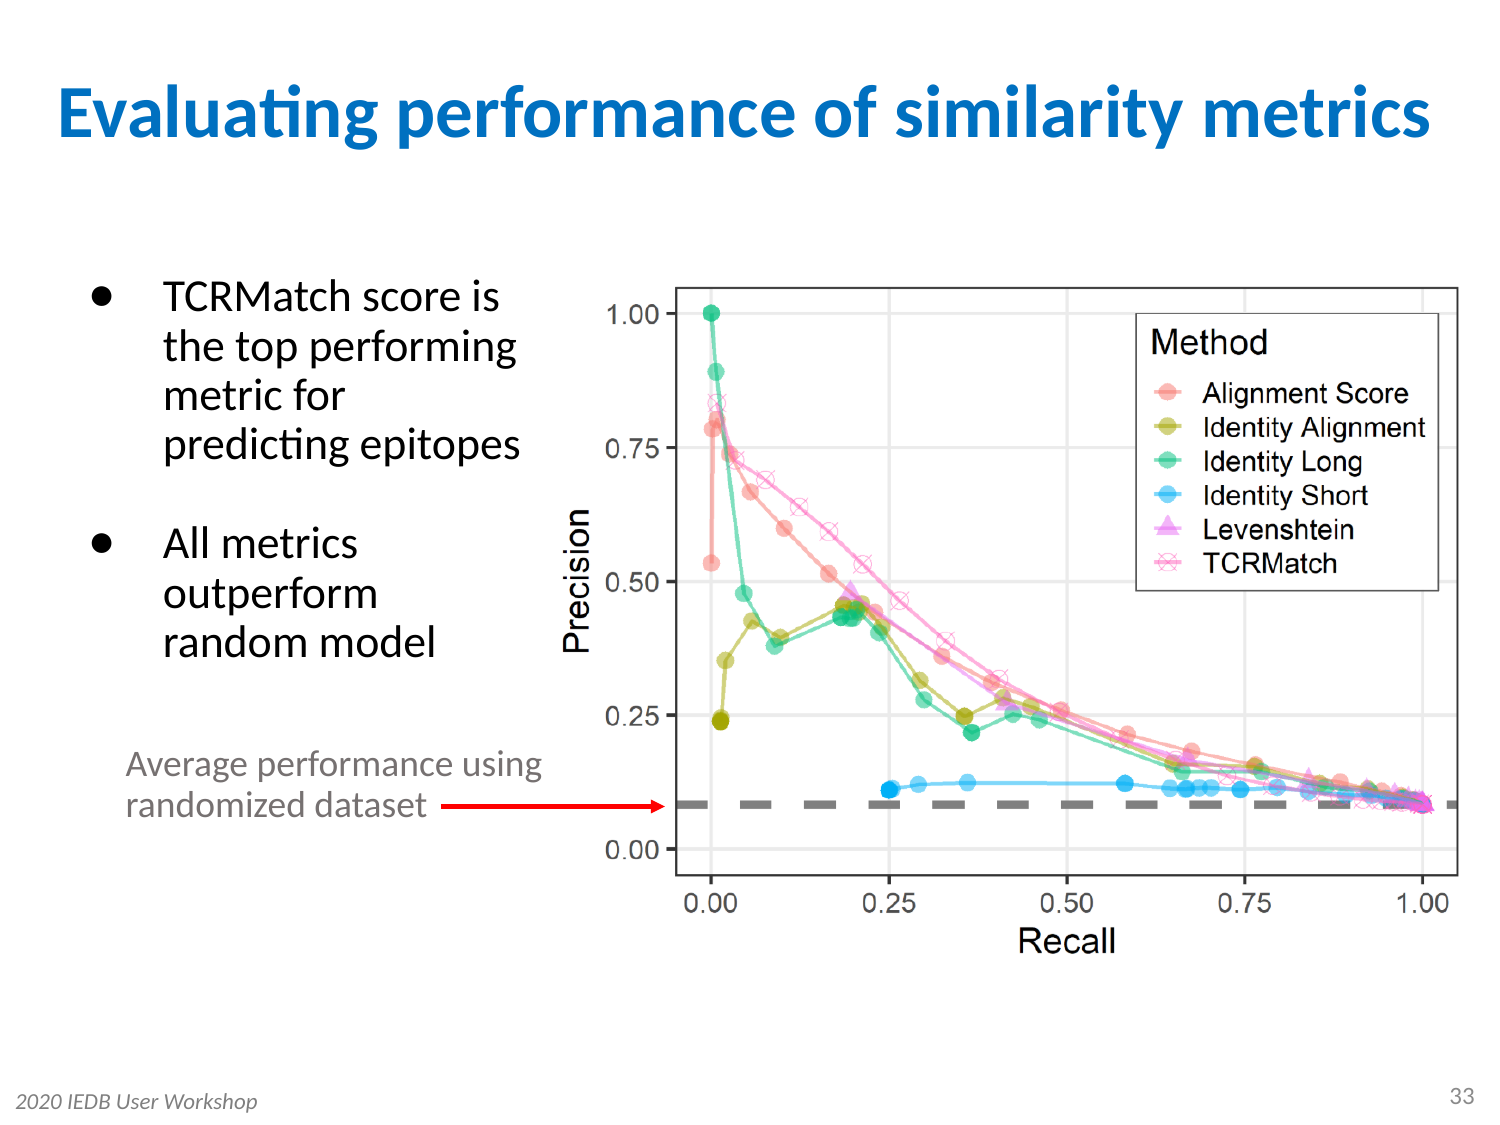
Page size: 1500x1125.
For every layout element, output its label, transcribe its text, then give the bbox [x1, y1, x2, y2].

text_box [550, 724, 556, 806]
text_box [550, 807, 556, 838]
text_box TCRMatch score is the top performing metric for predicting epitopes All metrics outperform random model [42, 251, 550, 1067]
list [556, 277, 1465, 963]
text_box Evaluating performance of similarity metrics [42, 41, 1455, 187]
text_box 33 [1152, 1065, 1490, 1125]
text_box 2020 IEDB User Workshop [0, 1078, 355, 1121]
